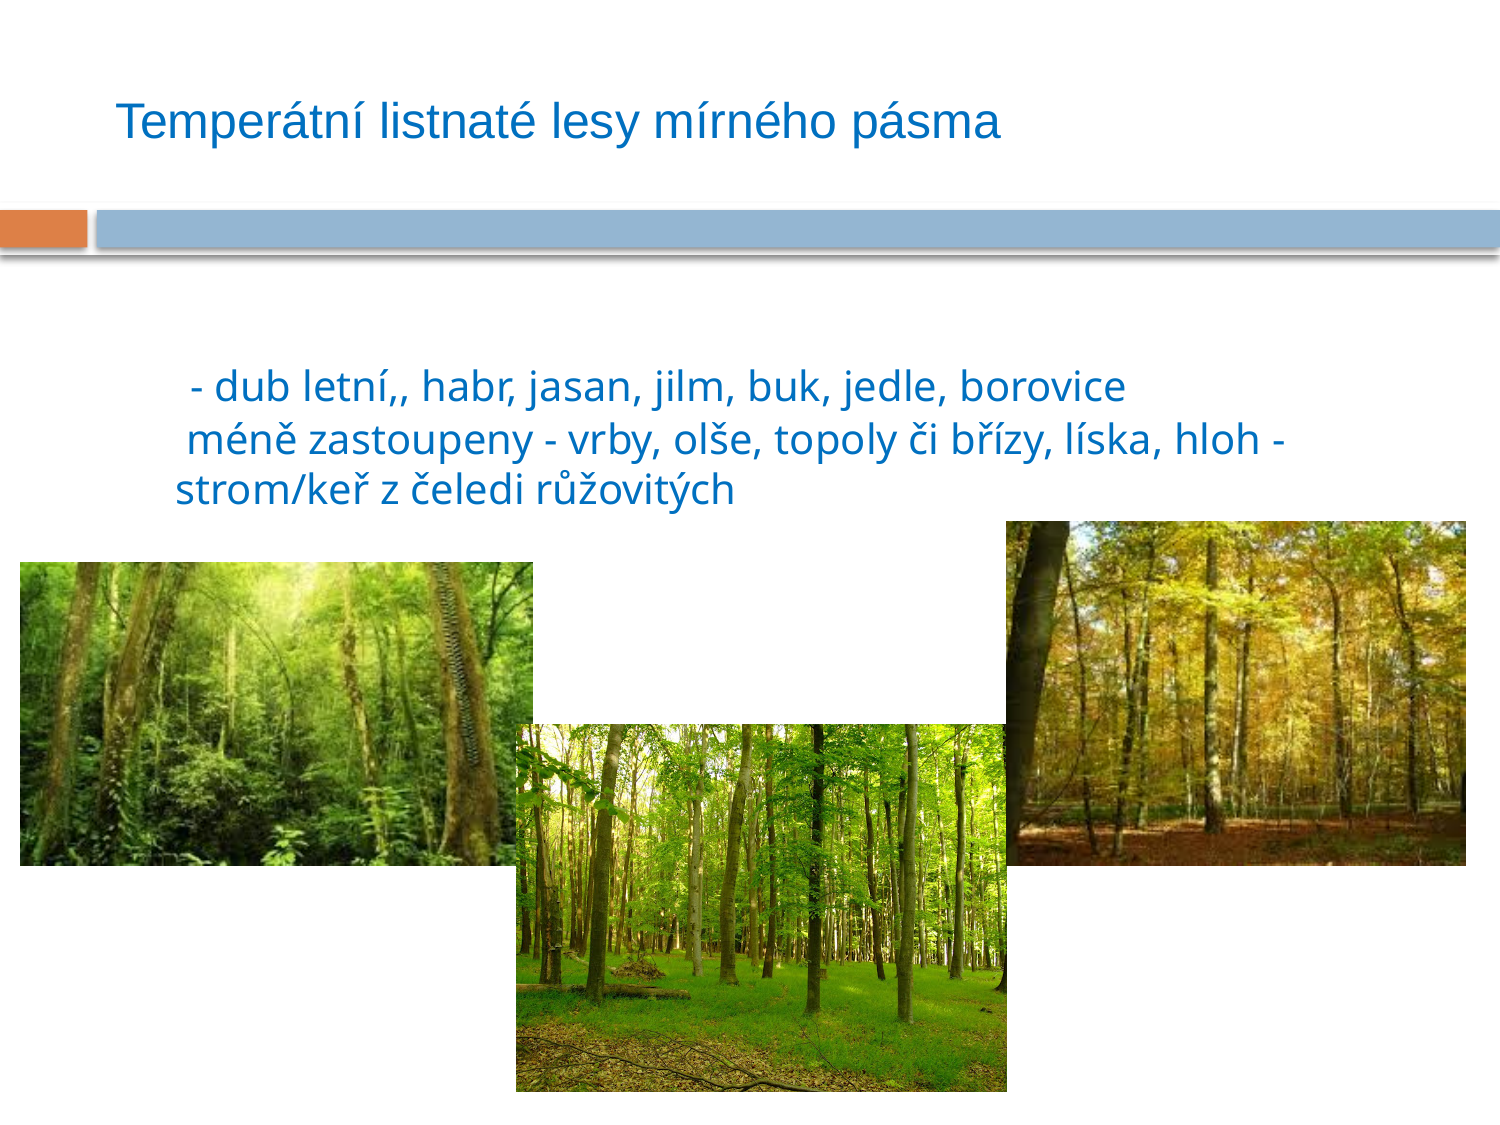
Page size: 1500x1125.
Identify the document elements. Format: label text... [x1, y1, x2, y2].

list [20, 562, 533, 866]
title Temperátní listnaté lesy mírného pásma [100, 37, 1438, 200]
picture [516, 521, 1466, 1092]
text_box - dub letní,, habr, jasan, jilm, buk, jedle, borovice méně zastoupeny - vrby, olše, topoly či břízy, líska, hloh - strom/keř z čeledi růžovitých [85, 336, 1466, 634]
